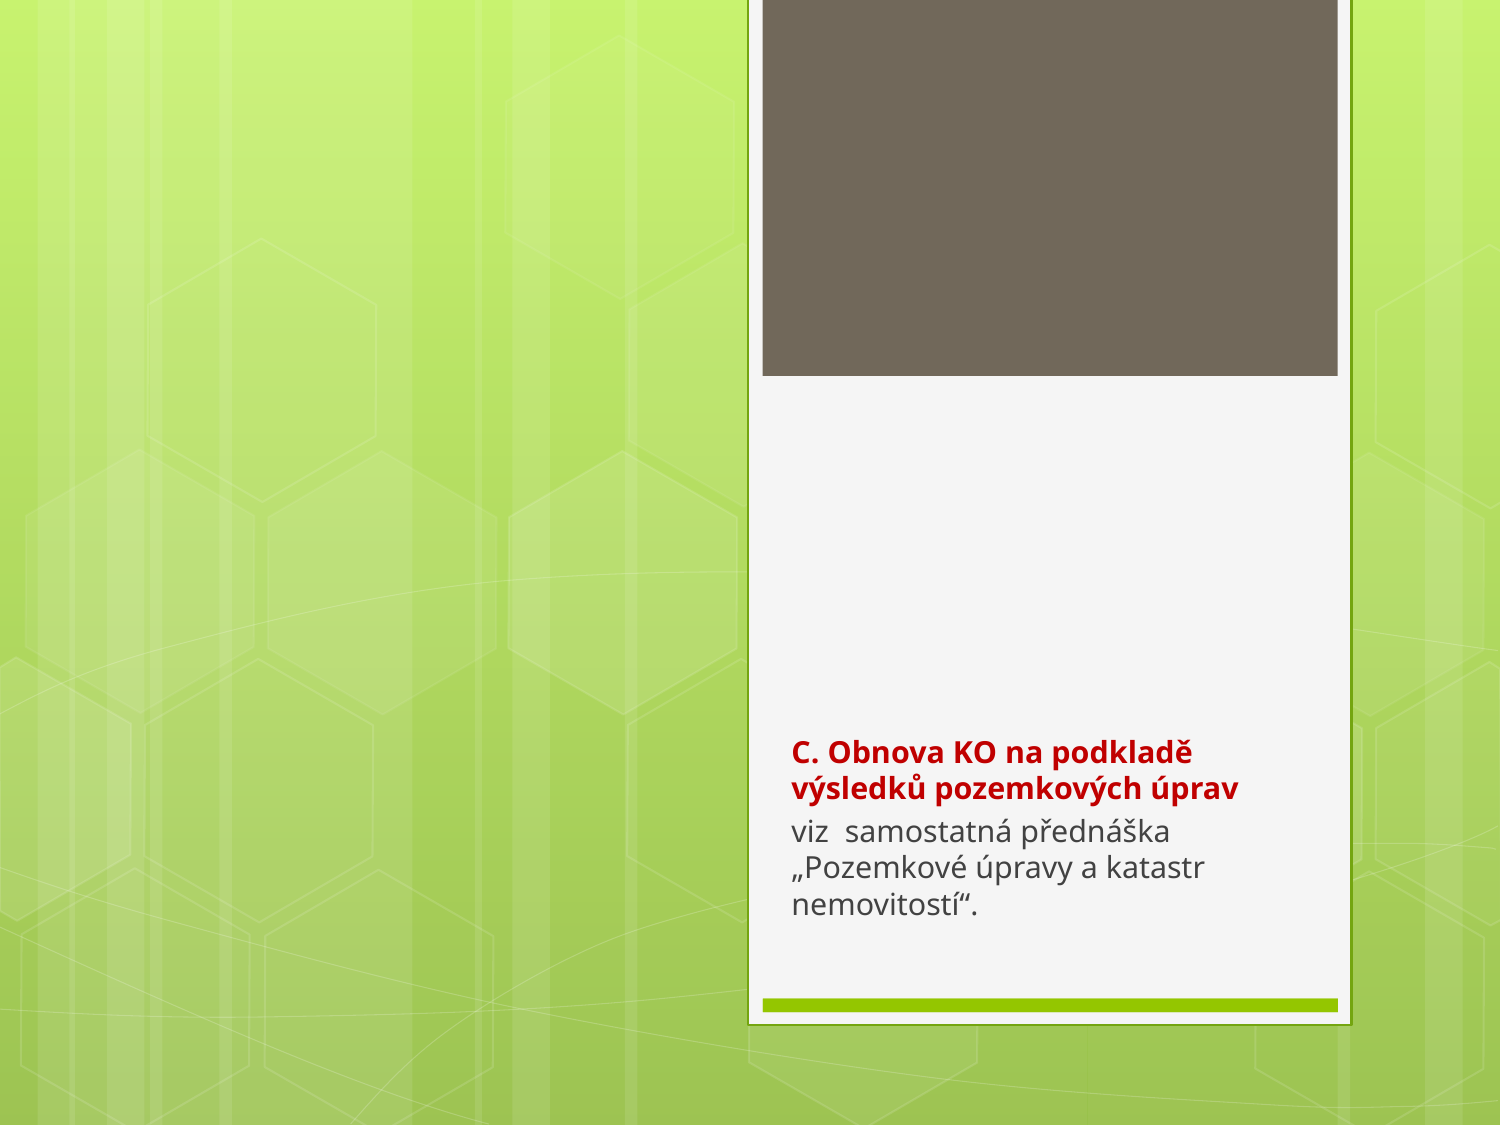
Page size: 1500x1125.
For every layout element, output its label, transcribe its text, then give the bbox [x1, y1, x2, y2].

subtitle C. Obnova KO na podkladě výsledků pozemkových úprav viz samostatná přednáška „Pozemkové úpravy a katastr nemovitostí“. [776, 725, 1320, 933]
